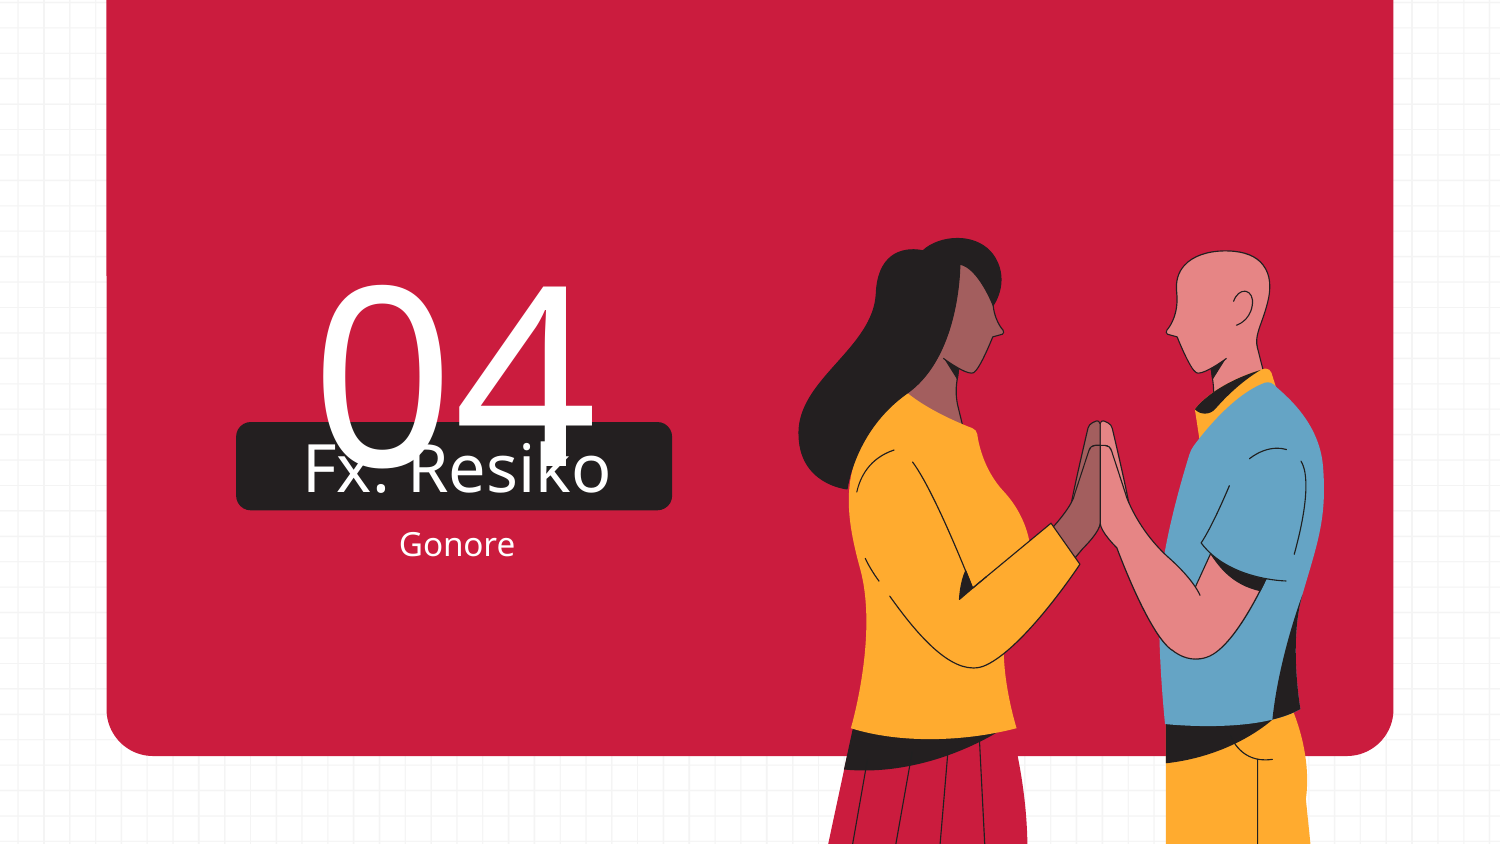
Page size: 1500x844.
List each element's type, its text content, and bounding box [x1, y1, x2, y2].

title 04 [210, 250, 698, 484]
title Fx. Resiko [200, 434, 714, 499]
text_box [797, 237, 1328, 844]
text_box [236, 499, 672, 503]
subtitle Gonore [236, 503, 679, 583]
picture [1328, 0, 1500, 844]
picture [0, 0, 797, 844]
